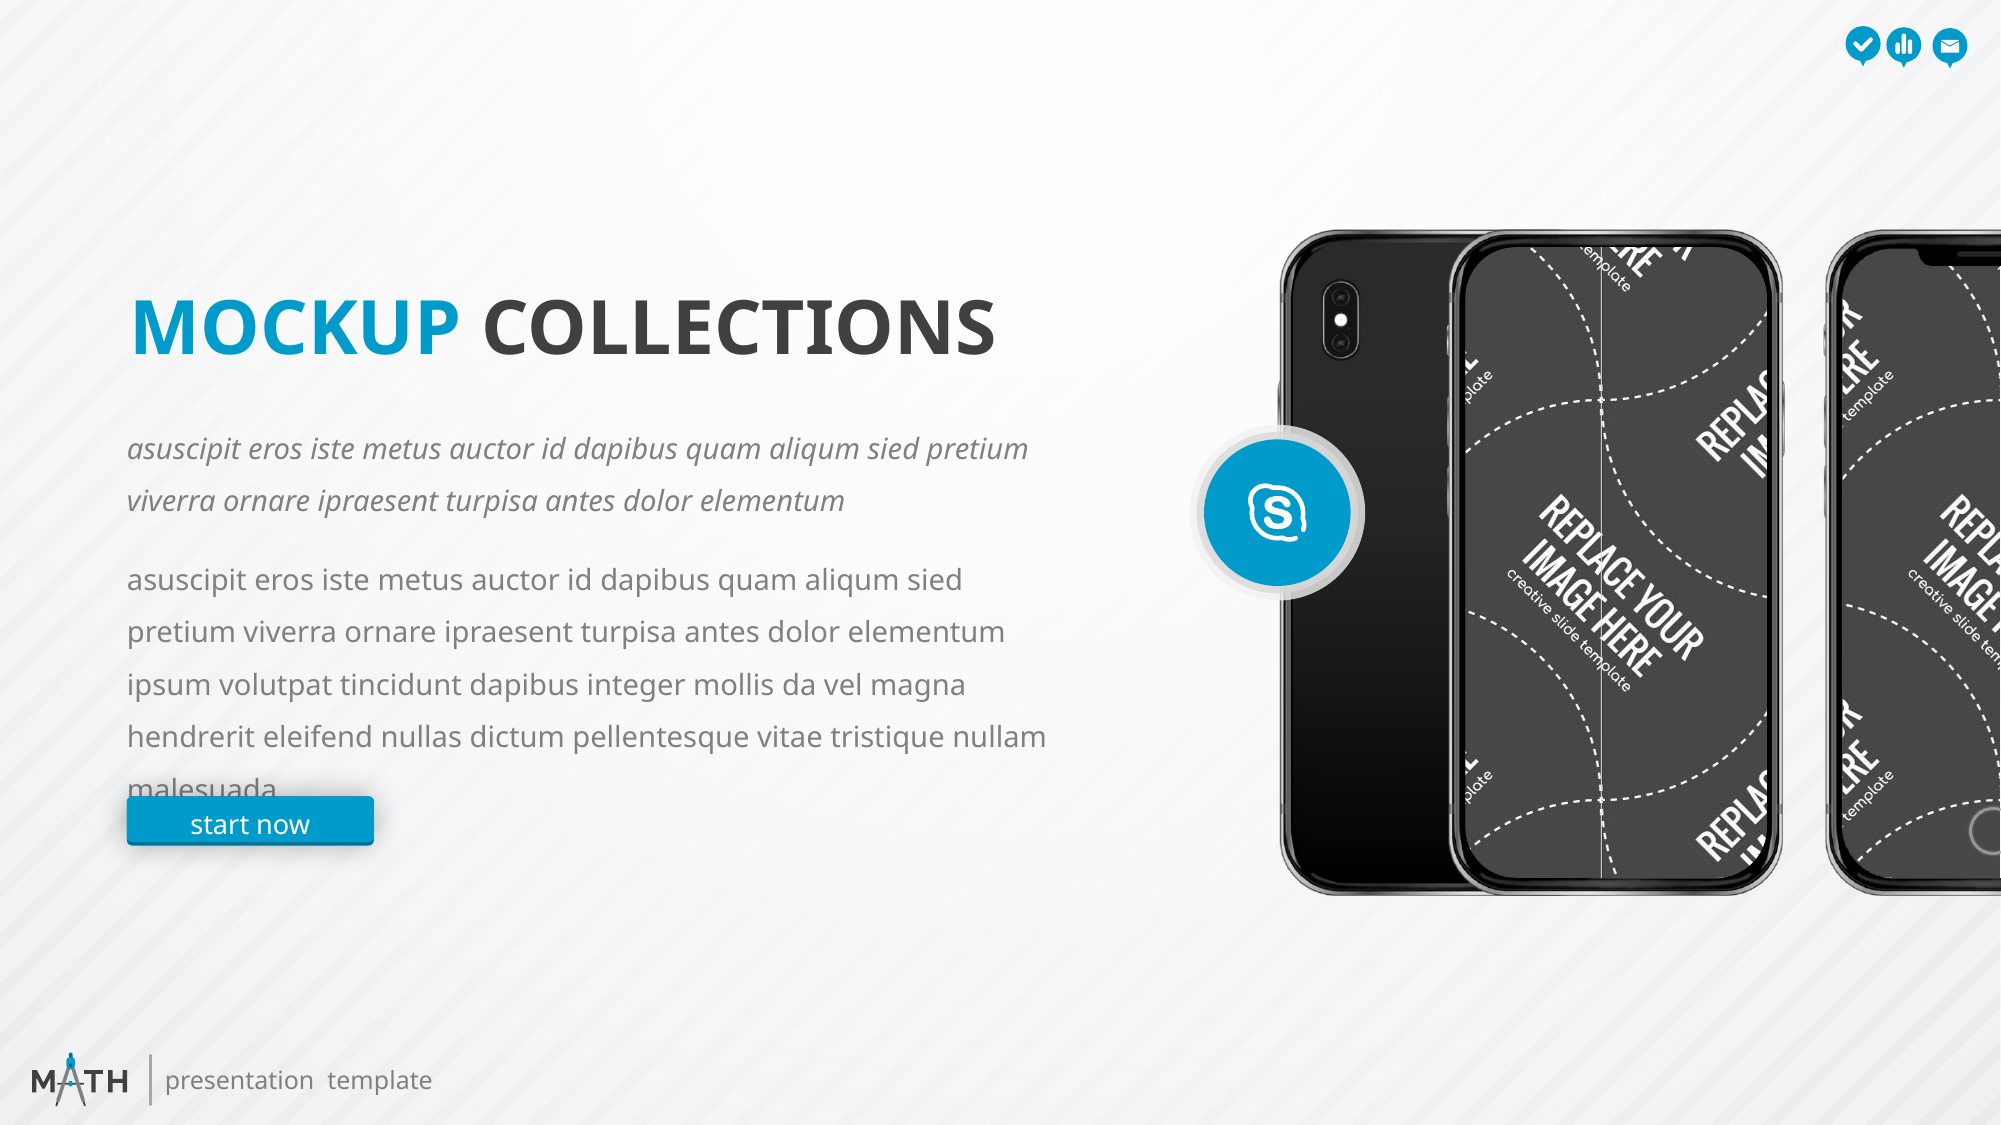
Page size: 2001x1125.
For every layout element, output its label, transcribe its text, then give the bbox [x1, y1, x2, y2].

picture [1277, 497, 1290, 506]
text_box [1188, 423, 1277, 602]
text_box [1248, 483, 1277, 541]
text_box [1845, 26, 1968, 69]
text_box asuscipit eros iste metus auctor id dapibus quam aliqum sied pretium viverra ornare ipraesent turpisa antes dolor elementum [126, 412, 1055, 518]
picture [1277, 229, 1785, 896]
picture [1277, 486, 1306, 531]
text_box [32, 1052, 441, 1108]
picture [1277, 509, 1291, 529]
text_box [1195, 430, 1277, 595]
text_box [1202, 438, 1277, 587]
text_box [126, 791, 374, 846]
picture [1823, 229, 2001, 896]
picture [1277, 536, 1297, 541]
text_box MOCKUP COLLECTIONS [130, 279, 998, 370]
text_box asuscipit eros iste metus auctor id dapibus quam aliqum sied pretium viverra ornare ipraesent turpisa antes dolor elementum ipsum volutpat tincidunt dapibus integer mollis da vel magna hendrerit eleifend nullas dictum pellentesque vitae tristique nullam malesuada [126, 543, 1055, 806]
